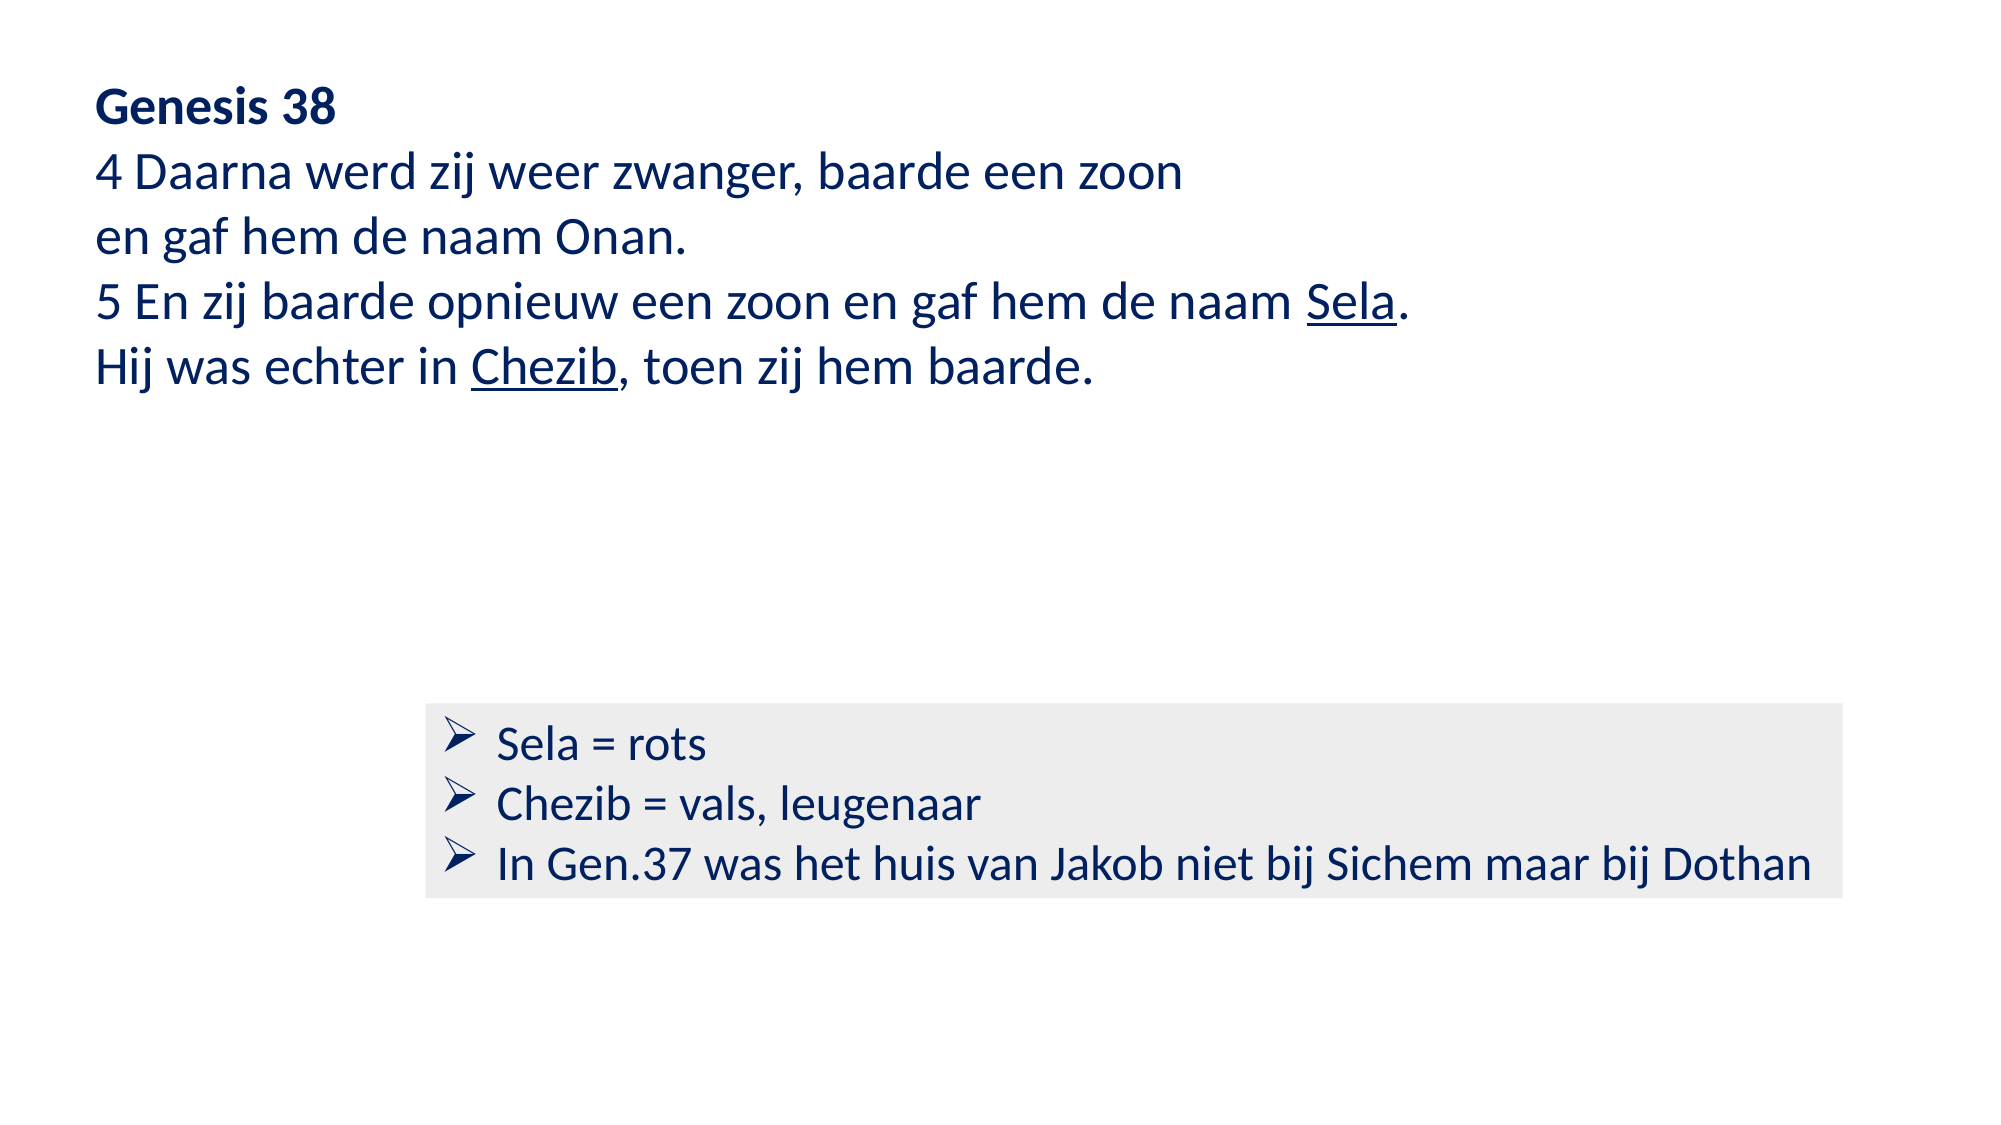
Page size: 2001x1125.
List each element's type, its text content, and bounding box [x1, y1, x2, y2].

text_box Genesis 38 4 Daarna werd zij weer zwanger, baarde een zoon en gaf hem de naam Onan. 5 En zij baarde opnieuw een zoon en gaf hem de naam Sela. Hij was echter in Chezib, toen zij hem baarde. [80, 62, 1770, 403]
text_box Sela = rots Chezib = vals, leugenaar In Gen.37 was het huis van Jakob niet bij Sichem maar bij Dothan [425, 703, 1843, 899]
